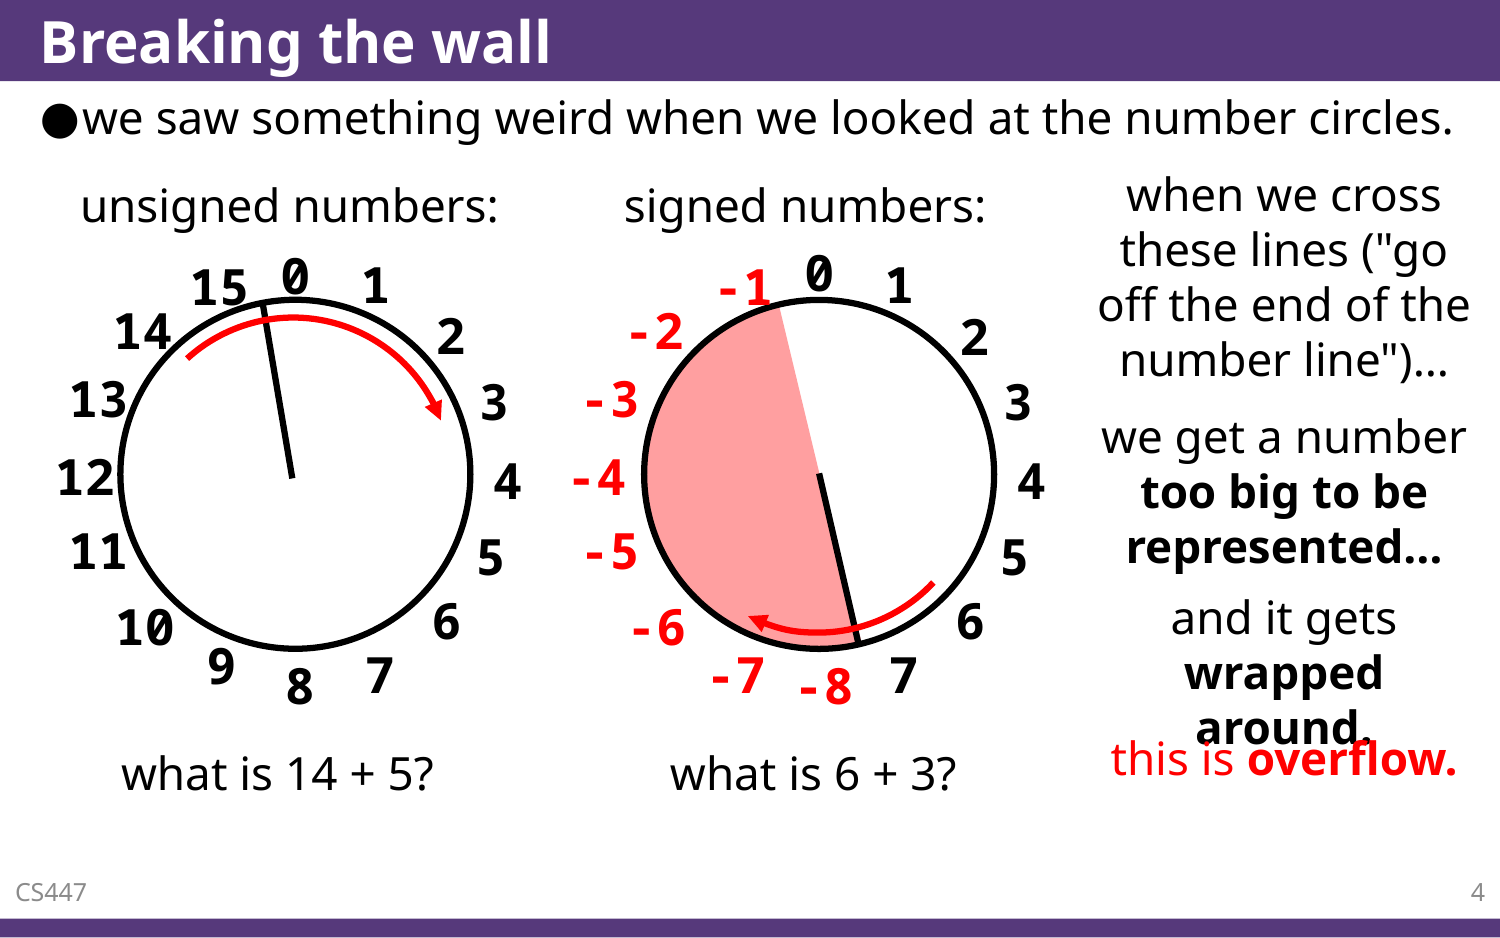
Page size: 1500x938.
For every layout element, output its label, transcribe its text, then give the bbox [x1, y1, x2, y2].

text_box and it gets wrapped around. [1077, 580, 1491, 722]
footer CS447 [0, 868, 200, 919]
text_box when we cross these lines ("go off the end of the number line")… [1077, 158, 1491, 393]
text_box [37, 168, 542, 723]
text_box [552, 168, 1062, 723]
text_box what is 6 + 3? [595, 736, 1032, 807]
list we saw something weird when we looked at the number circles. [24, 81, 1500, 160]
title Breaking the wall [24, 0, 1500, 81]
text_box this is overflow. [1077, 722, 1491, 793]
text_box what is 14 + 5? [59, 736, 496, 807]
slide_number 4 [1387, 868, 1500, 919]
text_box we get a number too big to be represented… [1077, 400, 1491, 580]
